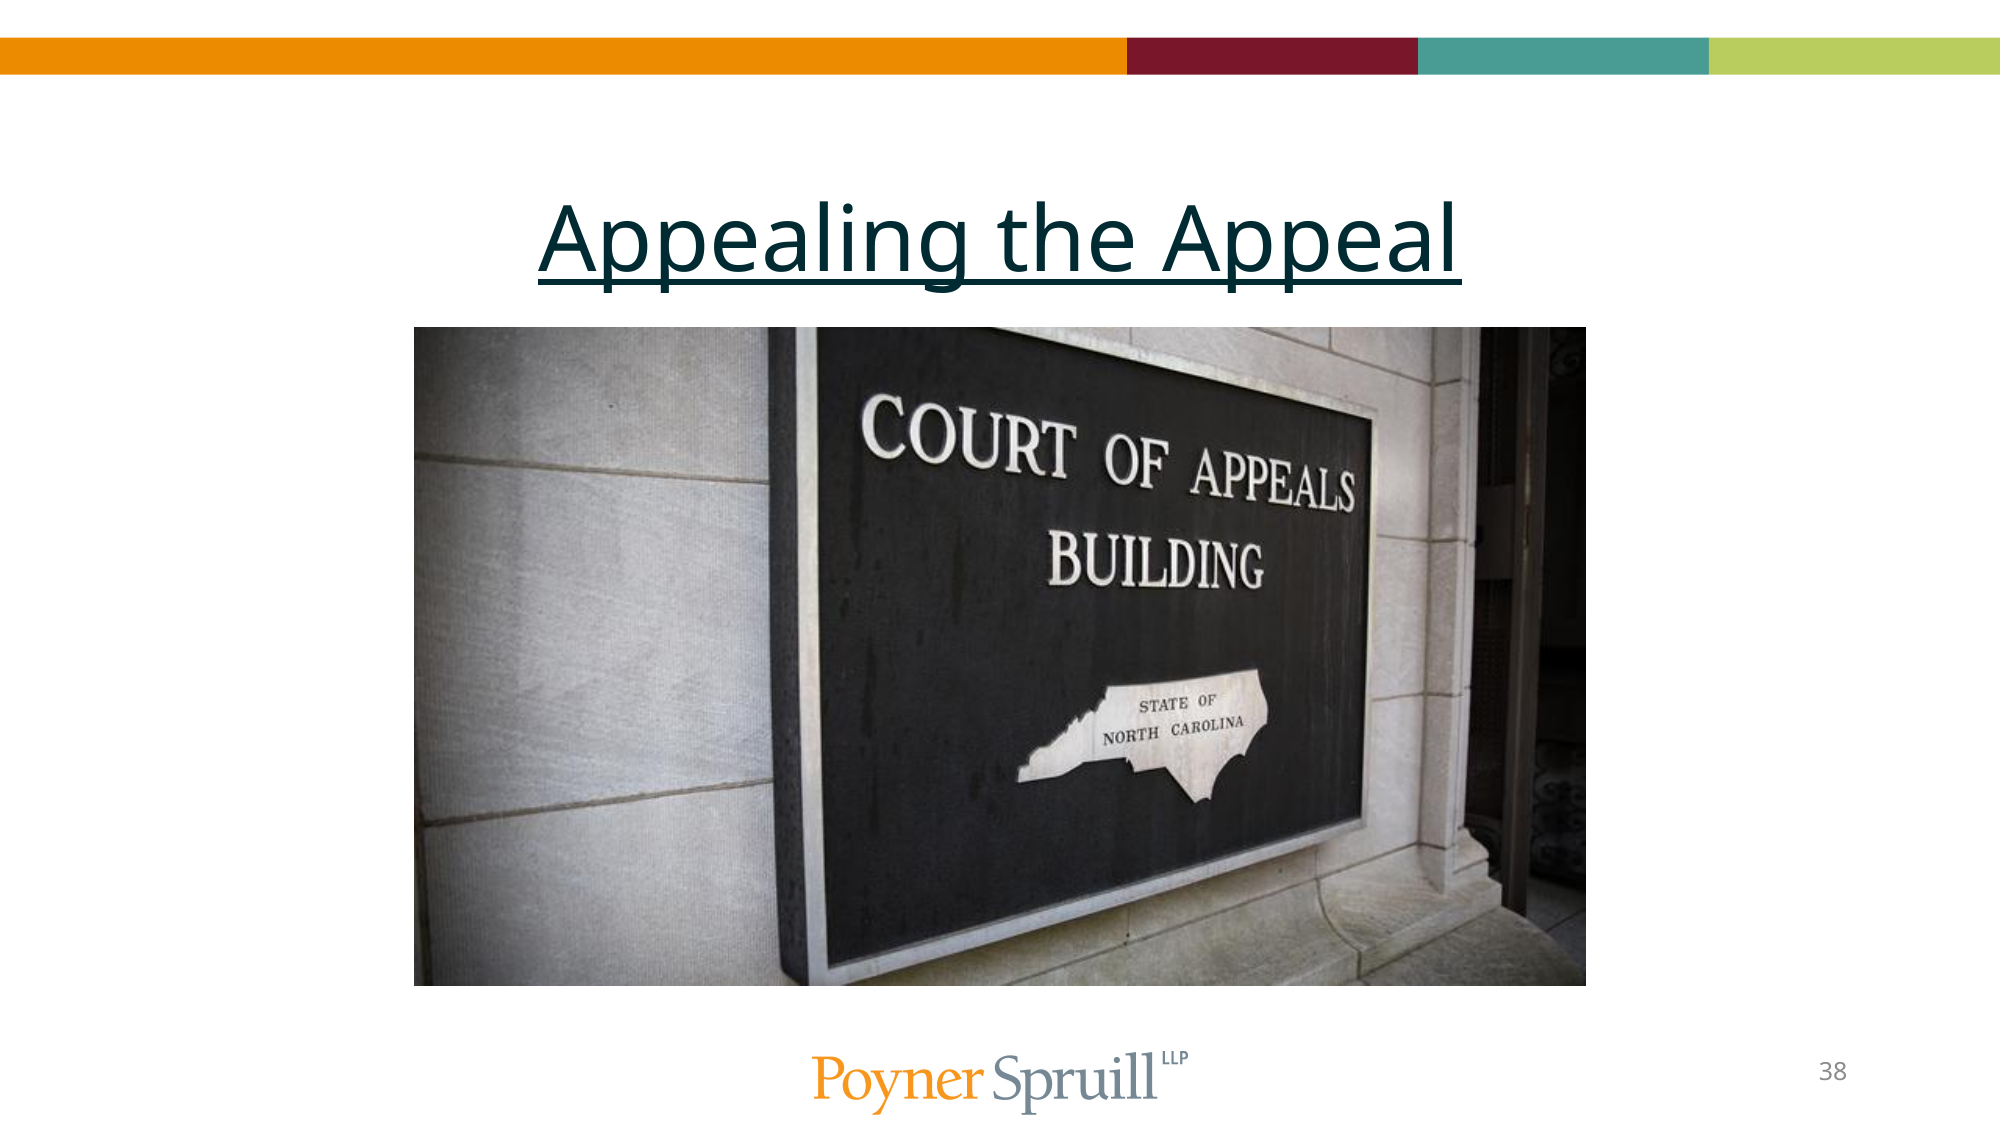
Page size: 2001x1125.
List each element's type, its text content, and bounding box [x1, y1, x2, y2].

title Appealing the Appeal [137, 139, 1863, 299]
picture [413, 327, 1586, 986]
picture [812, 1051, 1188, 1115]
slide_number 38 [1412, 1042, 1863, 1103]
